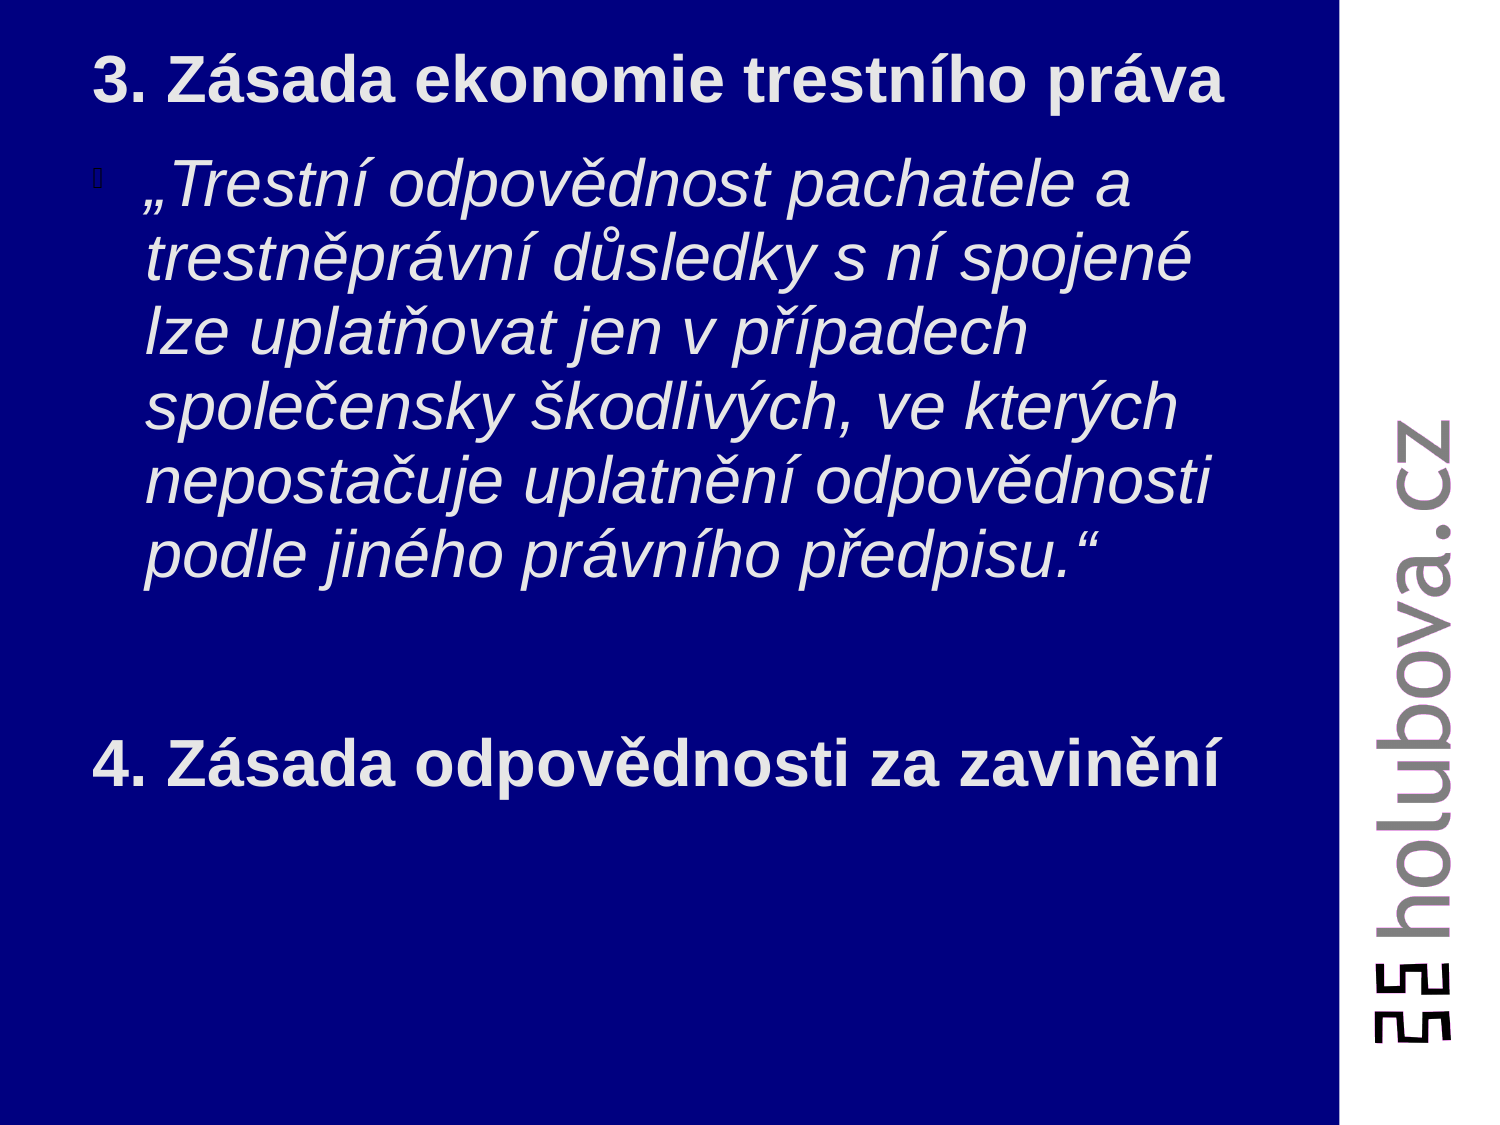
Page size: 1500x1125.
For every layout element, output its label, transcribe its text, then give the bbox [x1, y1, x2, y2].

list 3. Zásada ekonomie trestního práva „Trestní odpovědnost pachatele a trestněprávní důsledky s ní spojené lze uplatňovat jen v případech společensky škodlivých, ve kterých nepostačuje uplatnění odpovědnosti podle jiného právního předpisu.“ 4. Zásada odpovědnosti za zavinění [74, 42, 1286, 1006]
picture [1353, 340, 1474, 1125]
